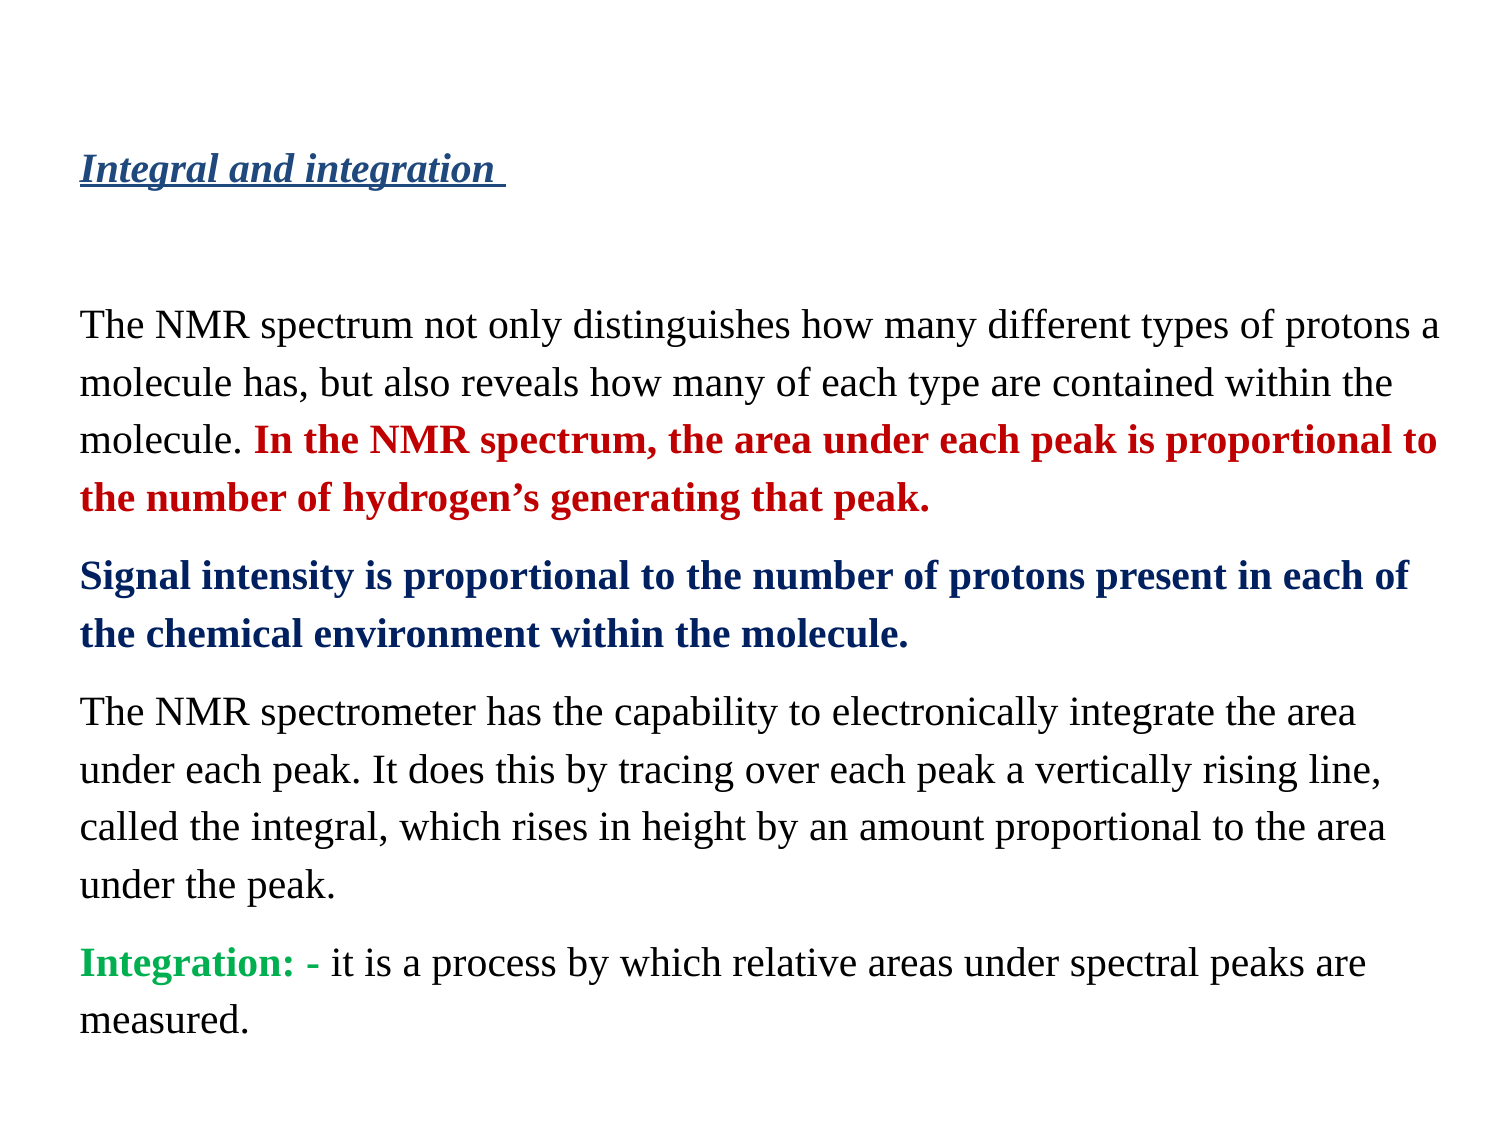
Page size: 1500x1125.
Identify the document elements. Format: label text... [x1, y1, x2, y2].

text_box Integral and integration The NMR spectrum not only distinguishes how many different types of protons a molecule has, but also reveals how many of each type are contained within the molecule. In the NMR spectrum, the area under each peak is proportional to the number of hydrogen’s generating that peak. Signal intensity is proportional to the number of protons present in each of the chemical environment within the molecule. The NMR spectrometer has the capability to electronically integrate the area under each peak. It does this by tracing over each peak a vertically rising line, called the integral, which rises in height by an amount proportional to the area under the peak. Integration: - it is a process by which relative areas under spectral peaks are measured. [64, 125, 1465, 1050]
